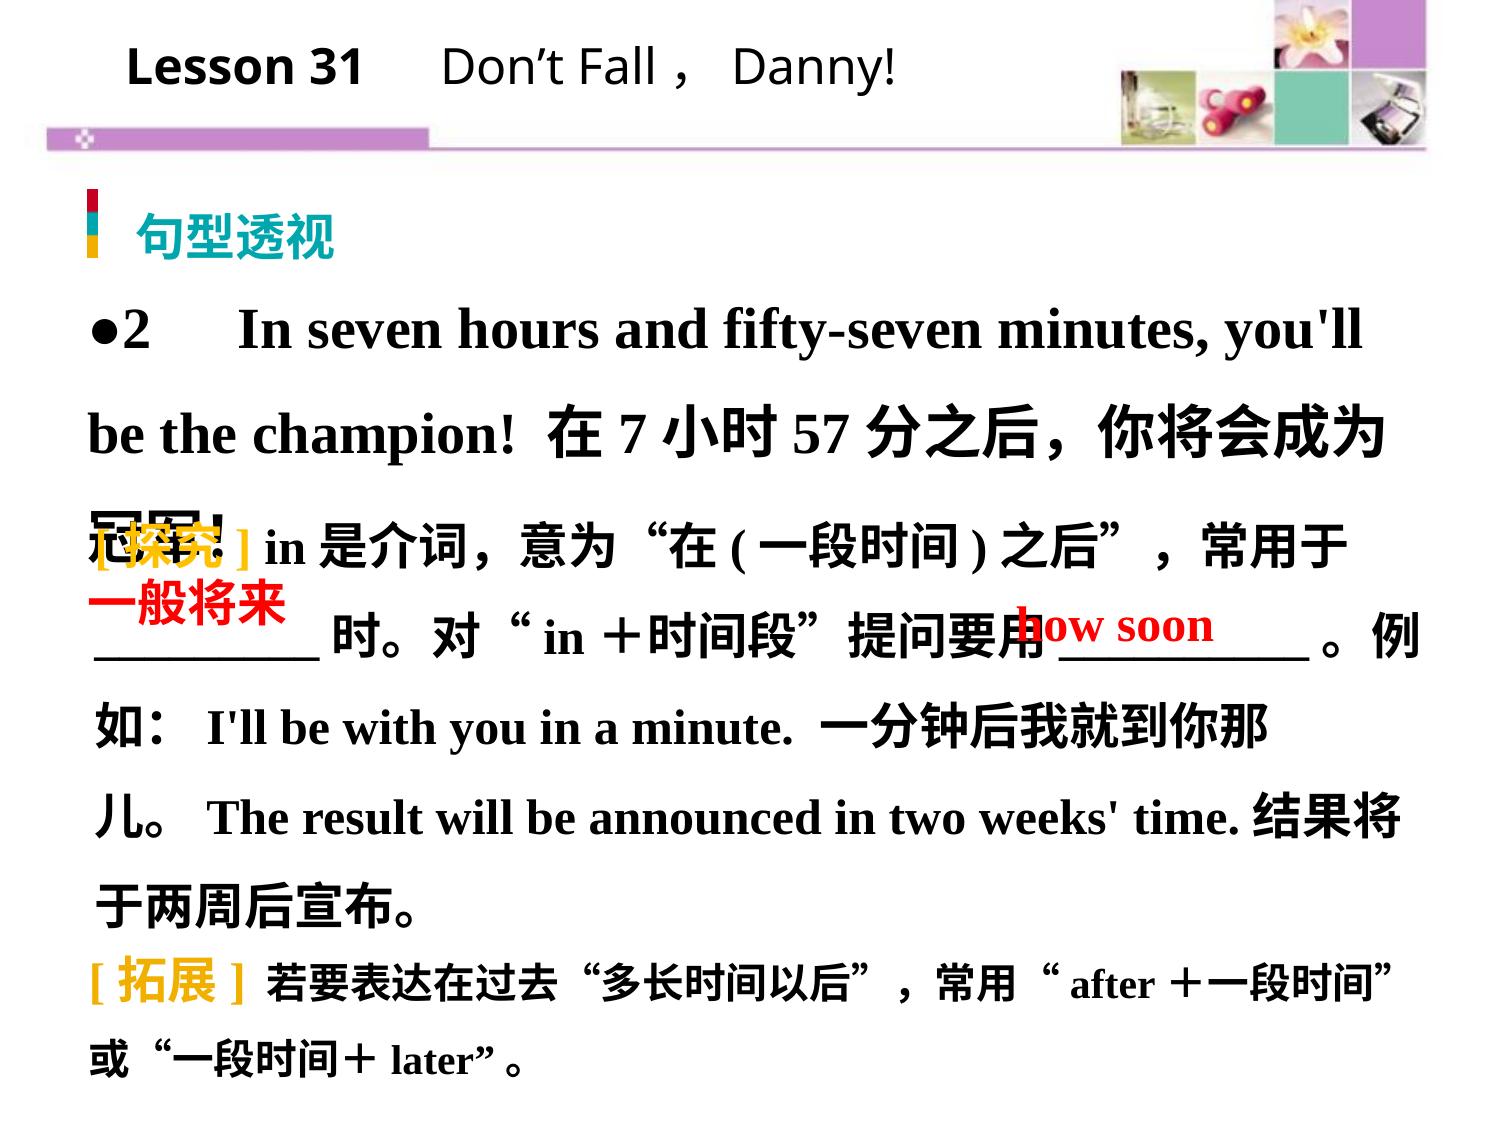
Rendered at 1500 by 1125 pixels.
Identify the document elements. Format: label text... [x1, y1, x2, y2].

picture [0, 0, 1500, 1125]
text_box how soon [1000, 583, 1259, 659]
text_box ●2 In seven hours and fifty-­seven minutes, you'll be the champion! 在7小时57分之后，你将会成为冠军！ [72, 248, 1441, 564]
text_box 句型透视 [120, 167, 351, 273]
text_box [拓展] 若要表达在过去“多长时间以后”，常用“after＋一段时间”或“一段时间＋later”。 [73, 910, 1441, 1091]
text_box 一般将来 [72, 564, 604, 640]
text_box Lesson 31 Don’t Fall，Danny! [110, 26, 1259, 102]
text_box [探究] in是介词，意为“在(一段时间)之后”，常用于_________时。对“in＋时间段”提问要用__________。例如：I'll be with you in a minute. 一分钟后我就到你那儿。The result will be announced in two weeks' time.结果将于两周后宣布。 [79, 477, 1449, 943]
